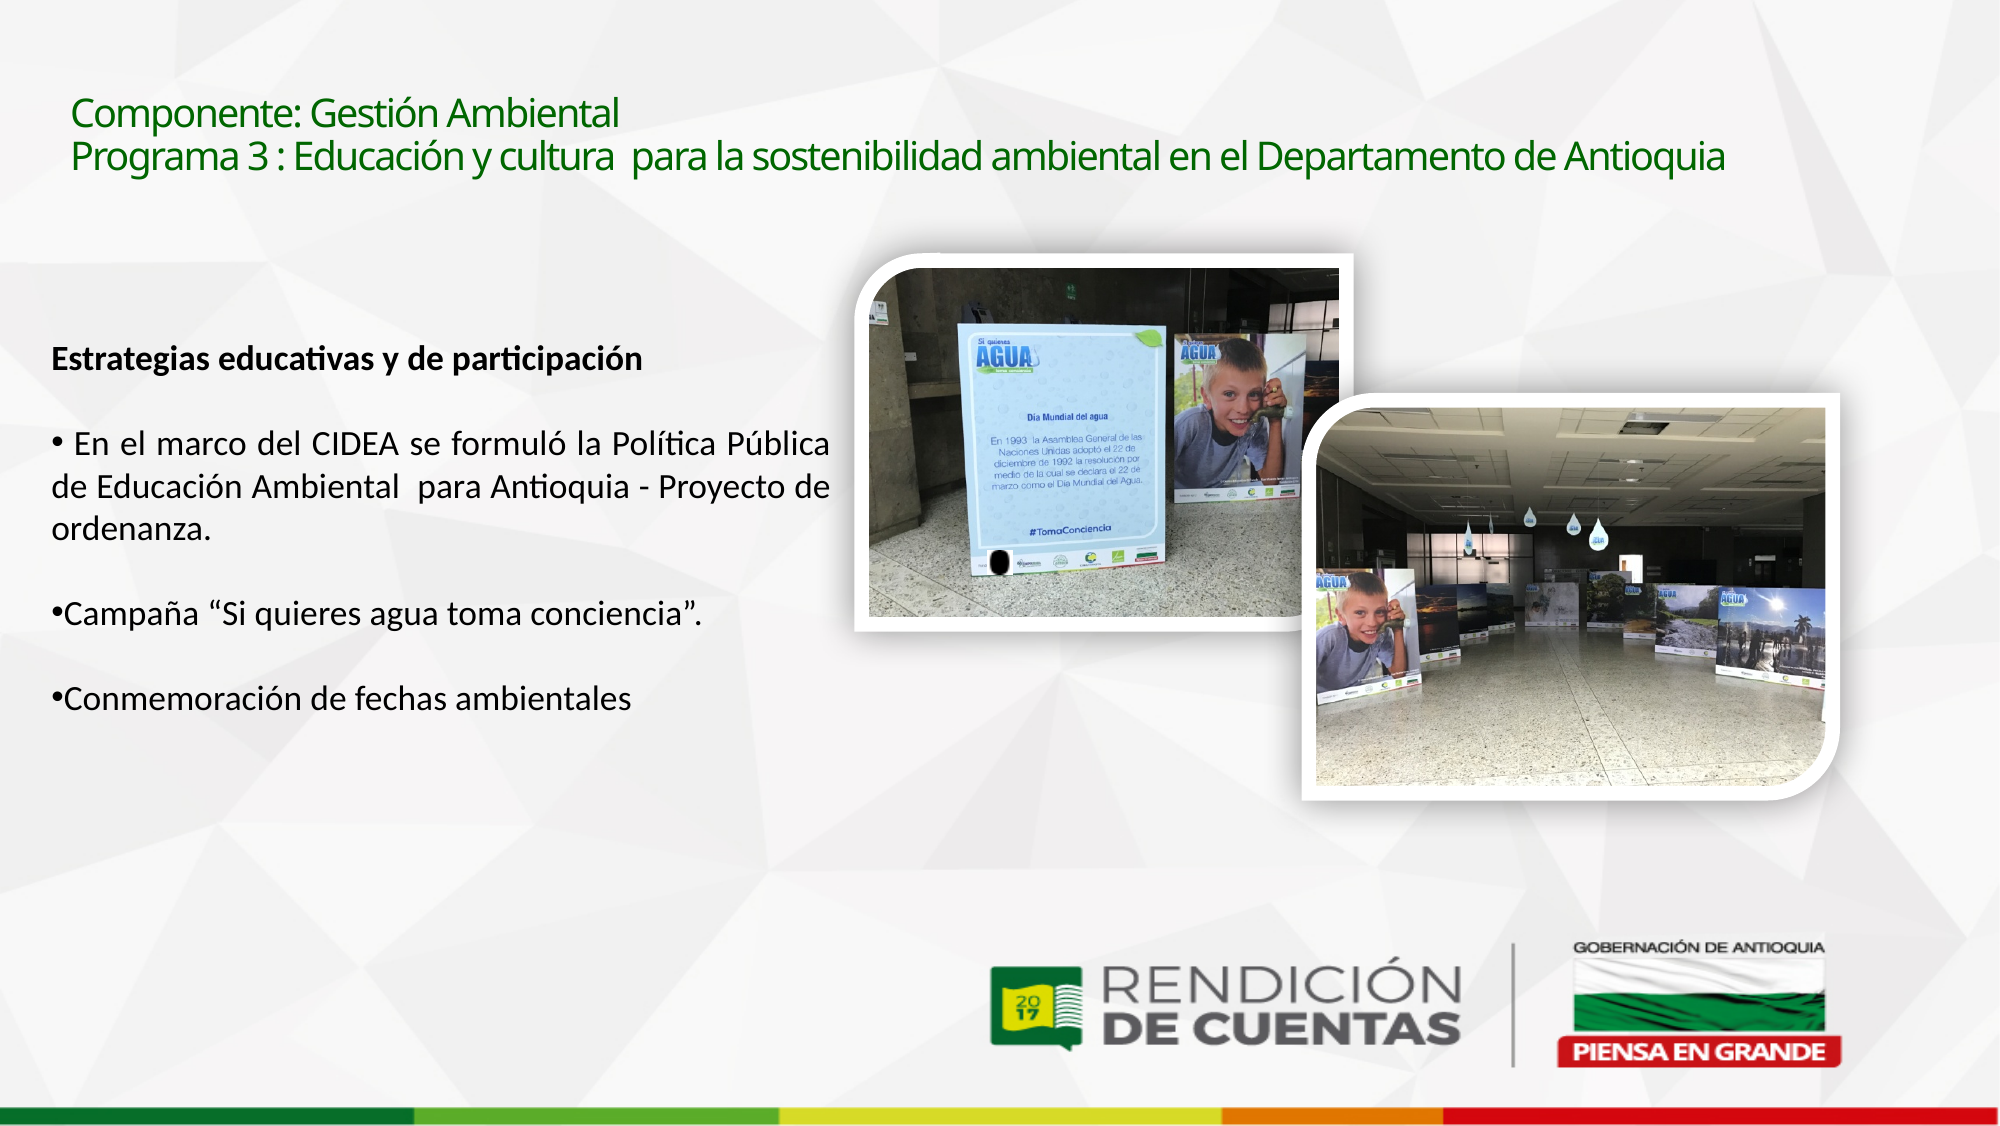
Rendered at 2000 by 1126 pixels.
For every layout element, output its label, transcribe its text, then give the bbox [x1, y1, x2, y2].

picture [0, 0, 2000, 1126]
text_box Estrategias educativas y de participación En el marco del CIDEA se formuló la Política Pública de Educación Ambiental para Antioquia - Proyecto de ordenanza. Campaña “Si quieres agua toma conciencia”. Conmemoración de fechas ambientales [36, 327, 847, 768]
text_box Componente: Gestión Ambiental Programa 3 : Educación y cultura para la sostenibilidad ambiental en el Departamento de Antioquia [55, 29, 1933, 217]
